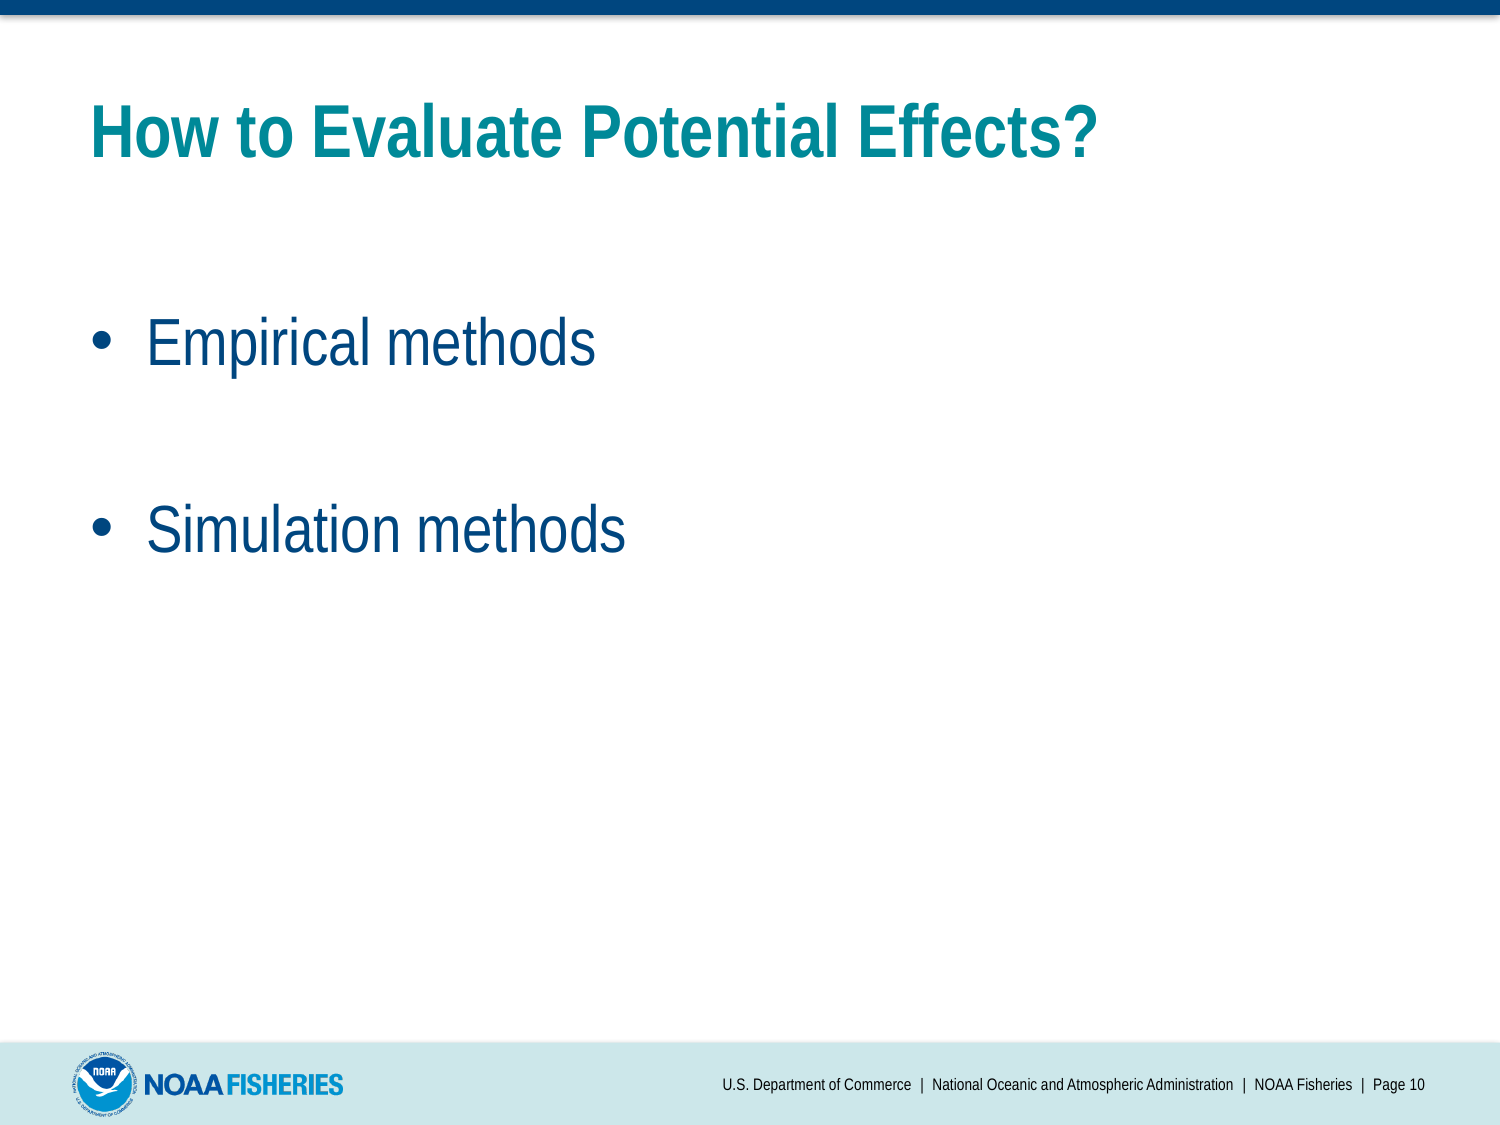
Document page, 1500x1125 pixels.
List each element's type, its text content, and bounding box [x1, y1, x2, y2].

picture [335, 1078, 343, 1085]
slide_number U.S. Department of Commerce | National Oceanic and Atmospheric Administration | NOAA Fisheries | Page 10 [375, 1042, 1425, 1125]
picture [72, 1052, 343, 1117]
list Empirical methods Simulation methods [75, 198, 1425, 1038]
title How to Evaluate Potential Effects? [75, 75, 1425, 186]
